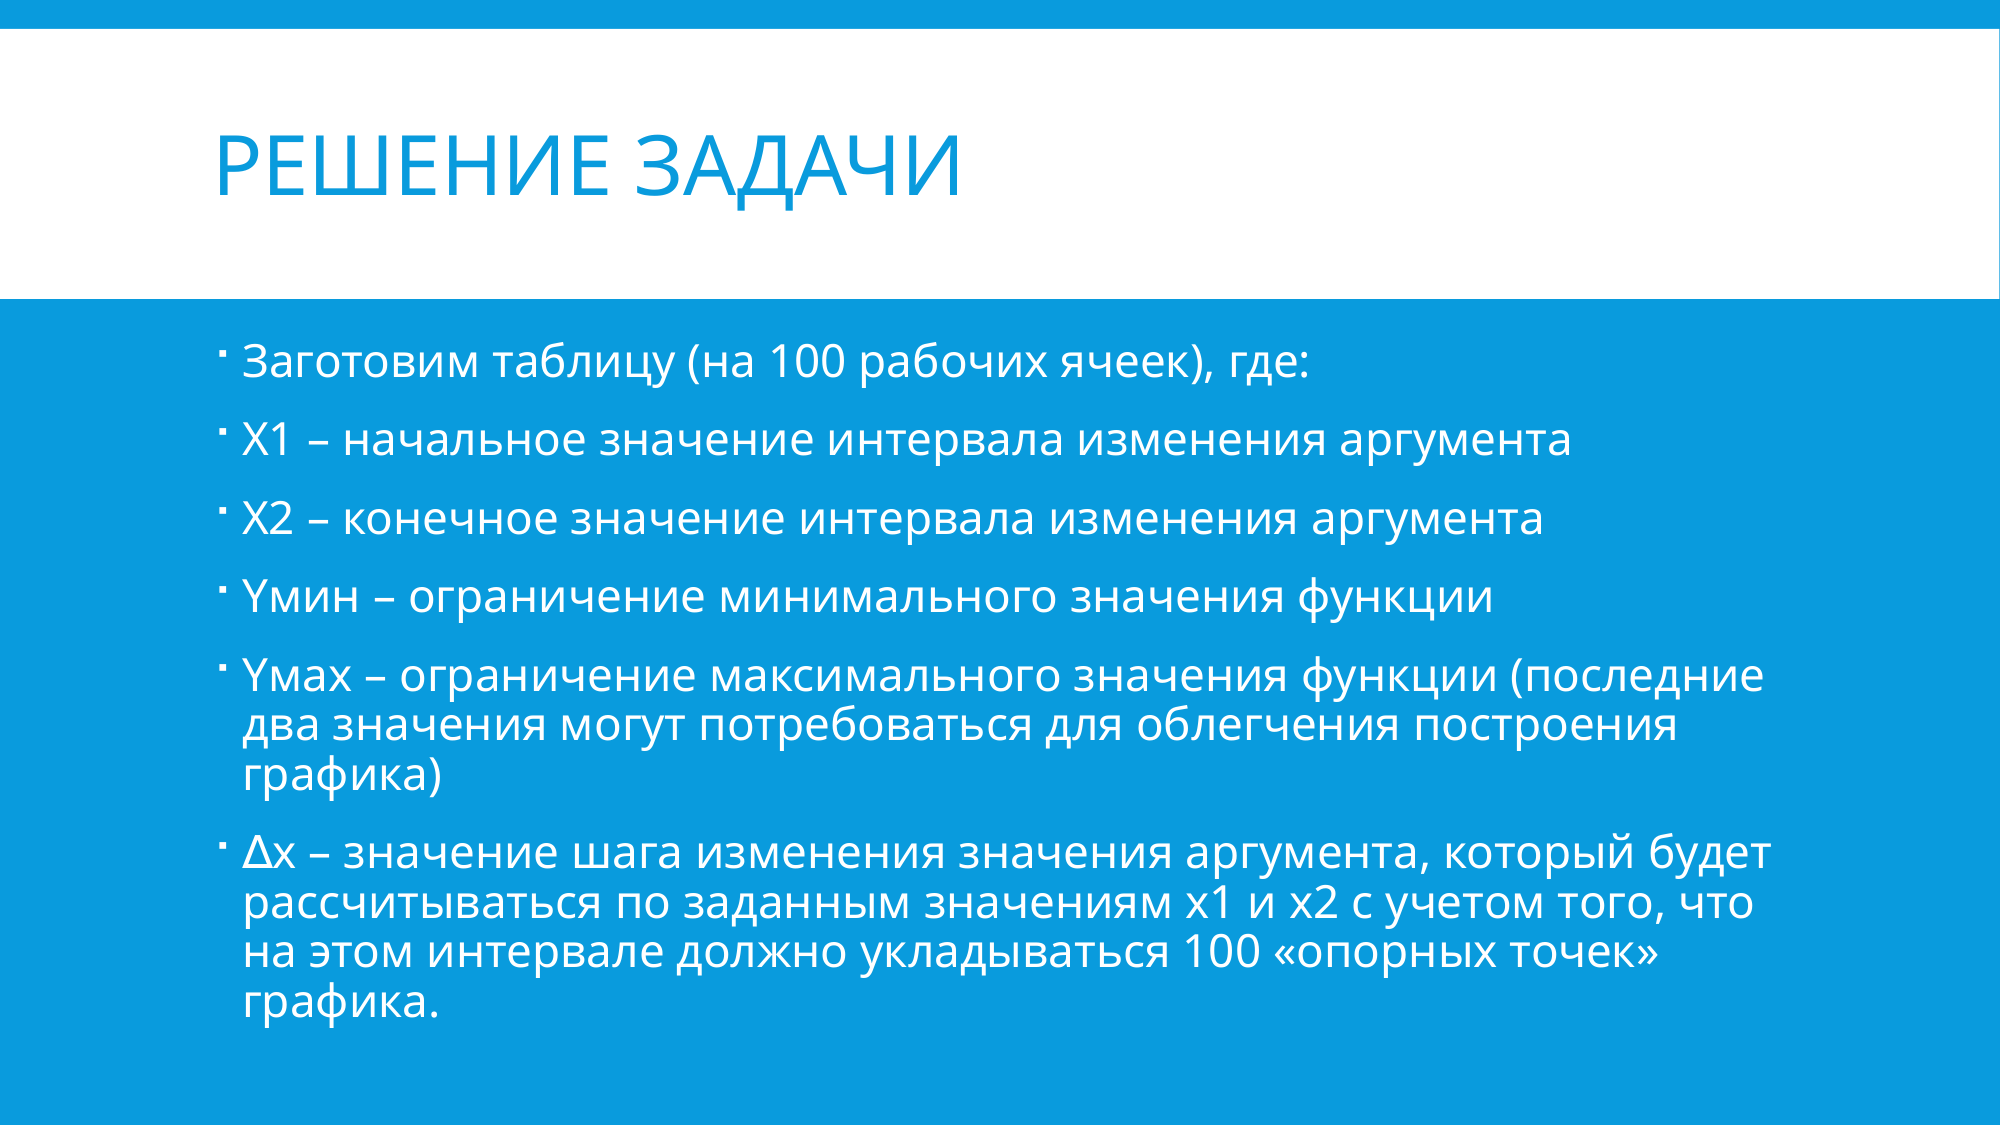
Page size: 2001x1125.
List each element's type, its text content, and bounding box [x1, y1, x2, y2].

list Заготовим таблицу (на 100 рабочих ячеек), где: Х1 – начальное значение интервала изменения аргумента Х2 – конечное значение интервала изменения аргумента Yмин – ограничение минимального значения функции Yмах – ограничение максимального значения функции (последние два значения могут потребоваться для облегчения построения графика) ∆х – значение шага изменения значения аргумента, который будет рассчитываться по заданным значениям х1 и х2 с учетом того, что на этом интервале должно укладываться 100 «опорных точек» графика. [197, 329, 1803, 1020]
title Решение задачи [197, 46, 1803, 295]
